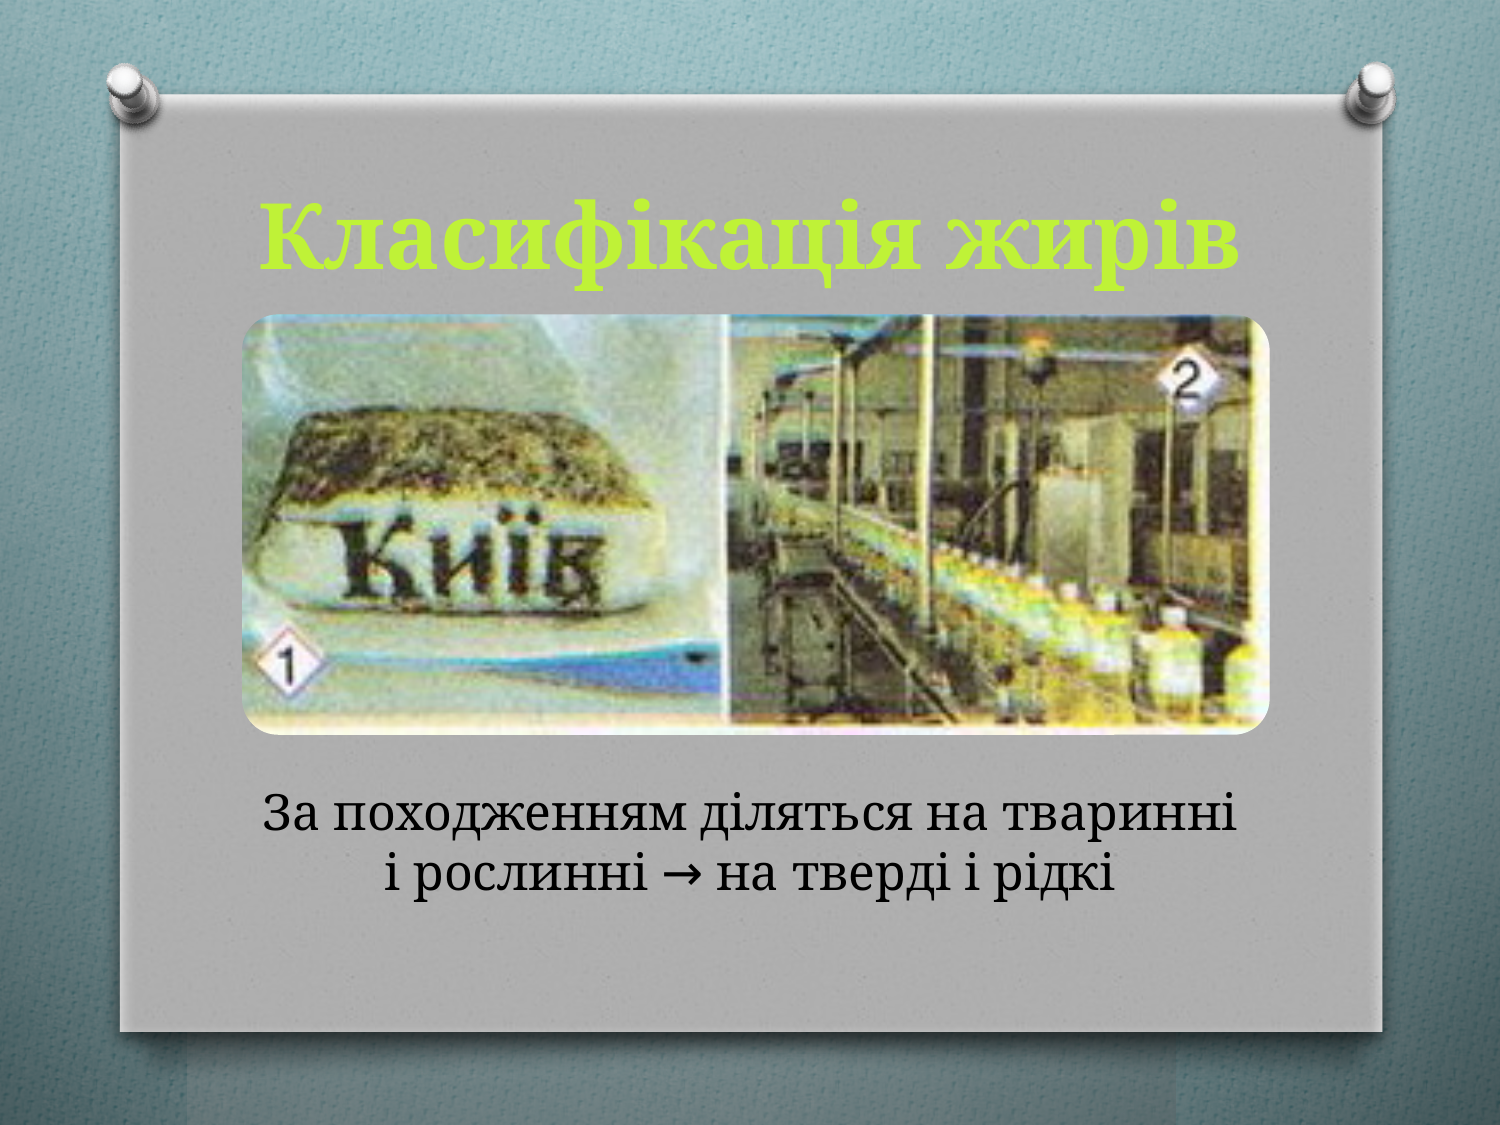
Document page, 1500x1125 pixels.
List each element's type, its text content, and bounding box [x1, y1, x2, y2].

picture [75, 29, 198, 153]
picture [1317, 35, 1439, 156]
list За походженням діляться на тваринні і рослинні → на тверді і рідкі [242, 772, 1259, 1000]
picture [241, 314, 1270, 735]
title Класифікація жирів [179, 134, 1323, 332]
